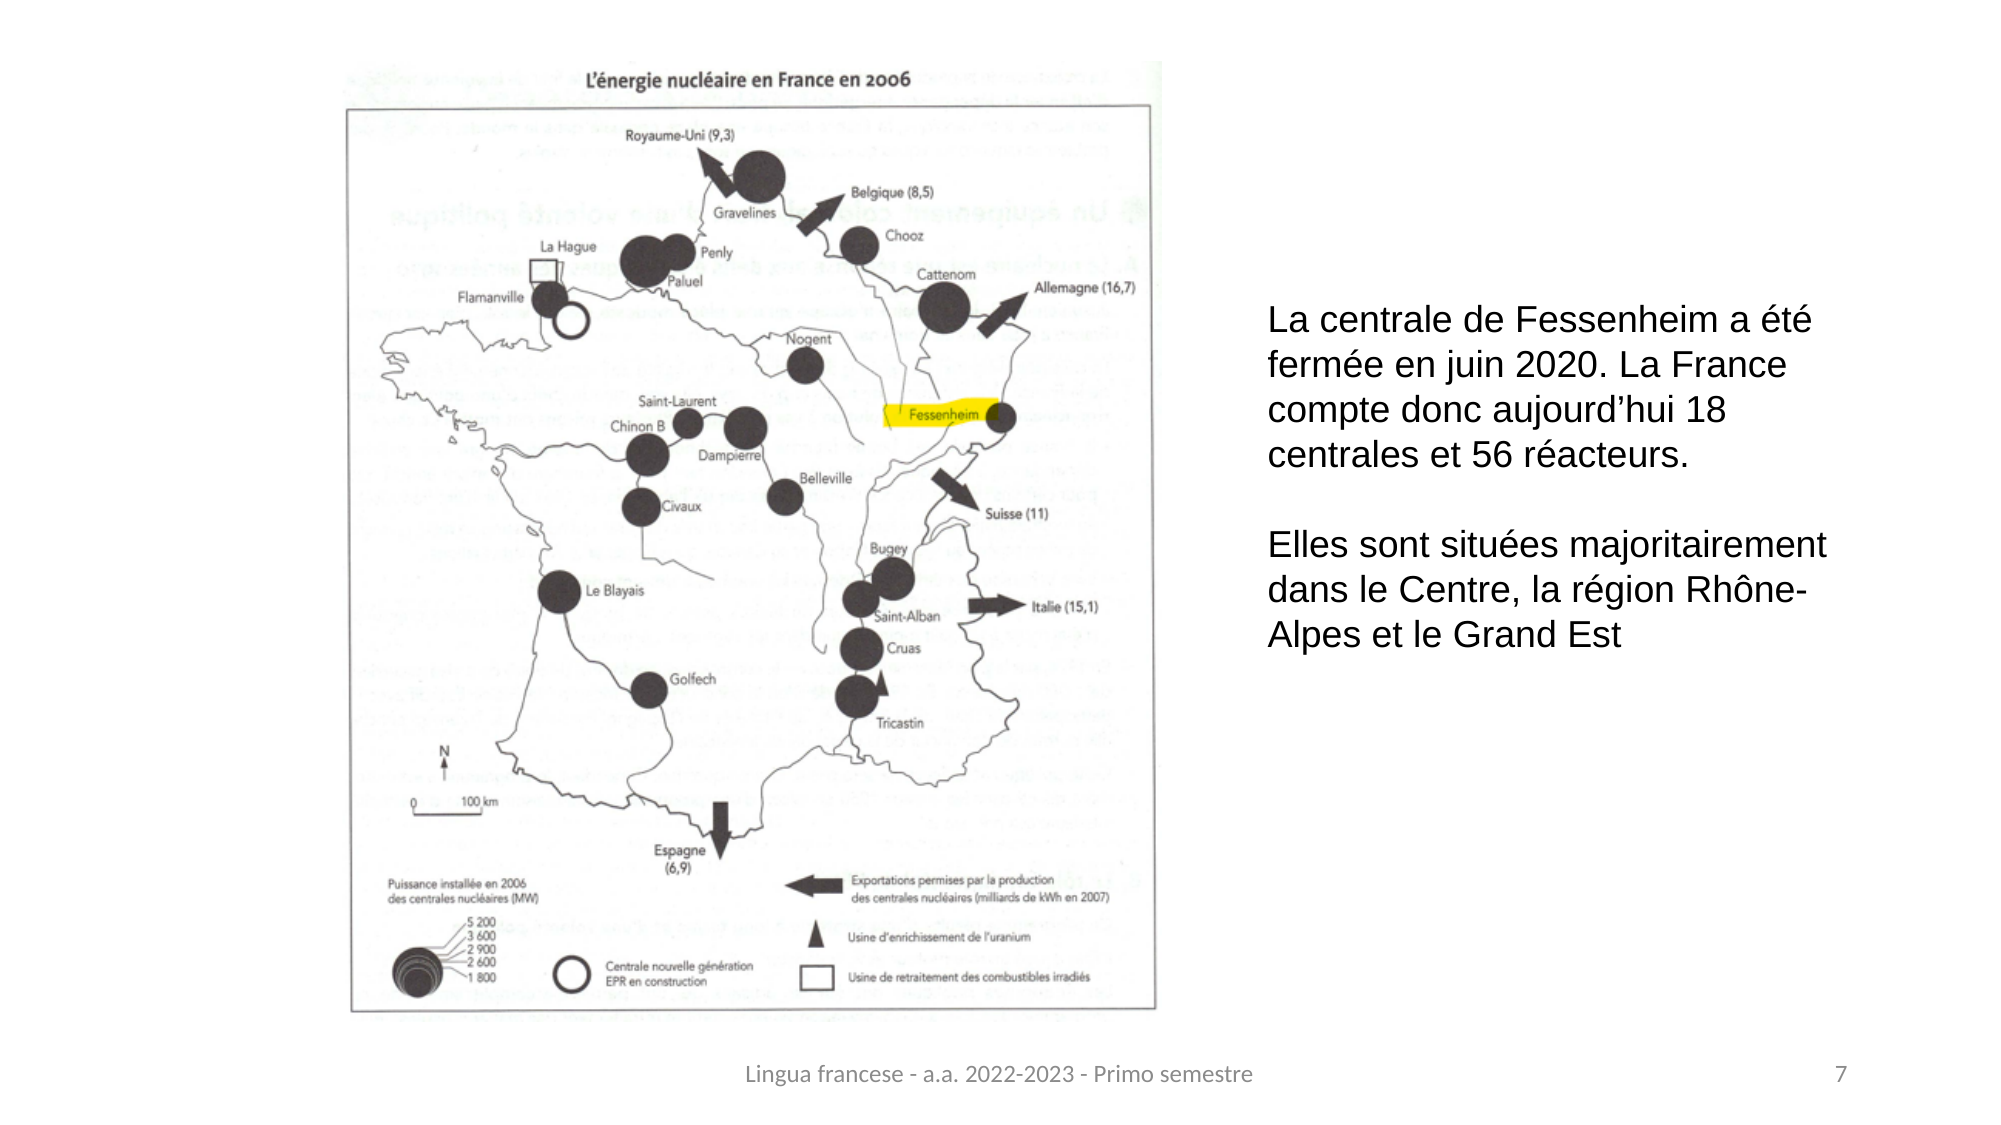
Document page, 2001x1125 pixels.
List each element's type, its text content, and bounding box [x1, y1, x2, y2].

footer Lingua francese - a.a. 2022-2023 - Primo semestre [662, 1042, 1338, 1103]
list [340, 61, 1162, 1022]
text_box La centrale de Fessenheim a été fermée en juin 2020. La France compte donc aujourd’hui 18 centrales et 56 réacteurs. Elles sont situées majoritairement dans le Centre, la région Rhône-Alpes et le Grand Est [1253, 287, 1884, 663]
slide_number 7 [1412, 1042, 1863, 1103]
